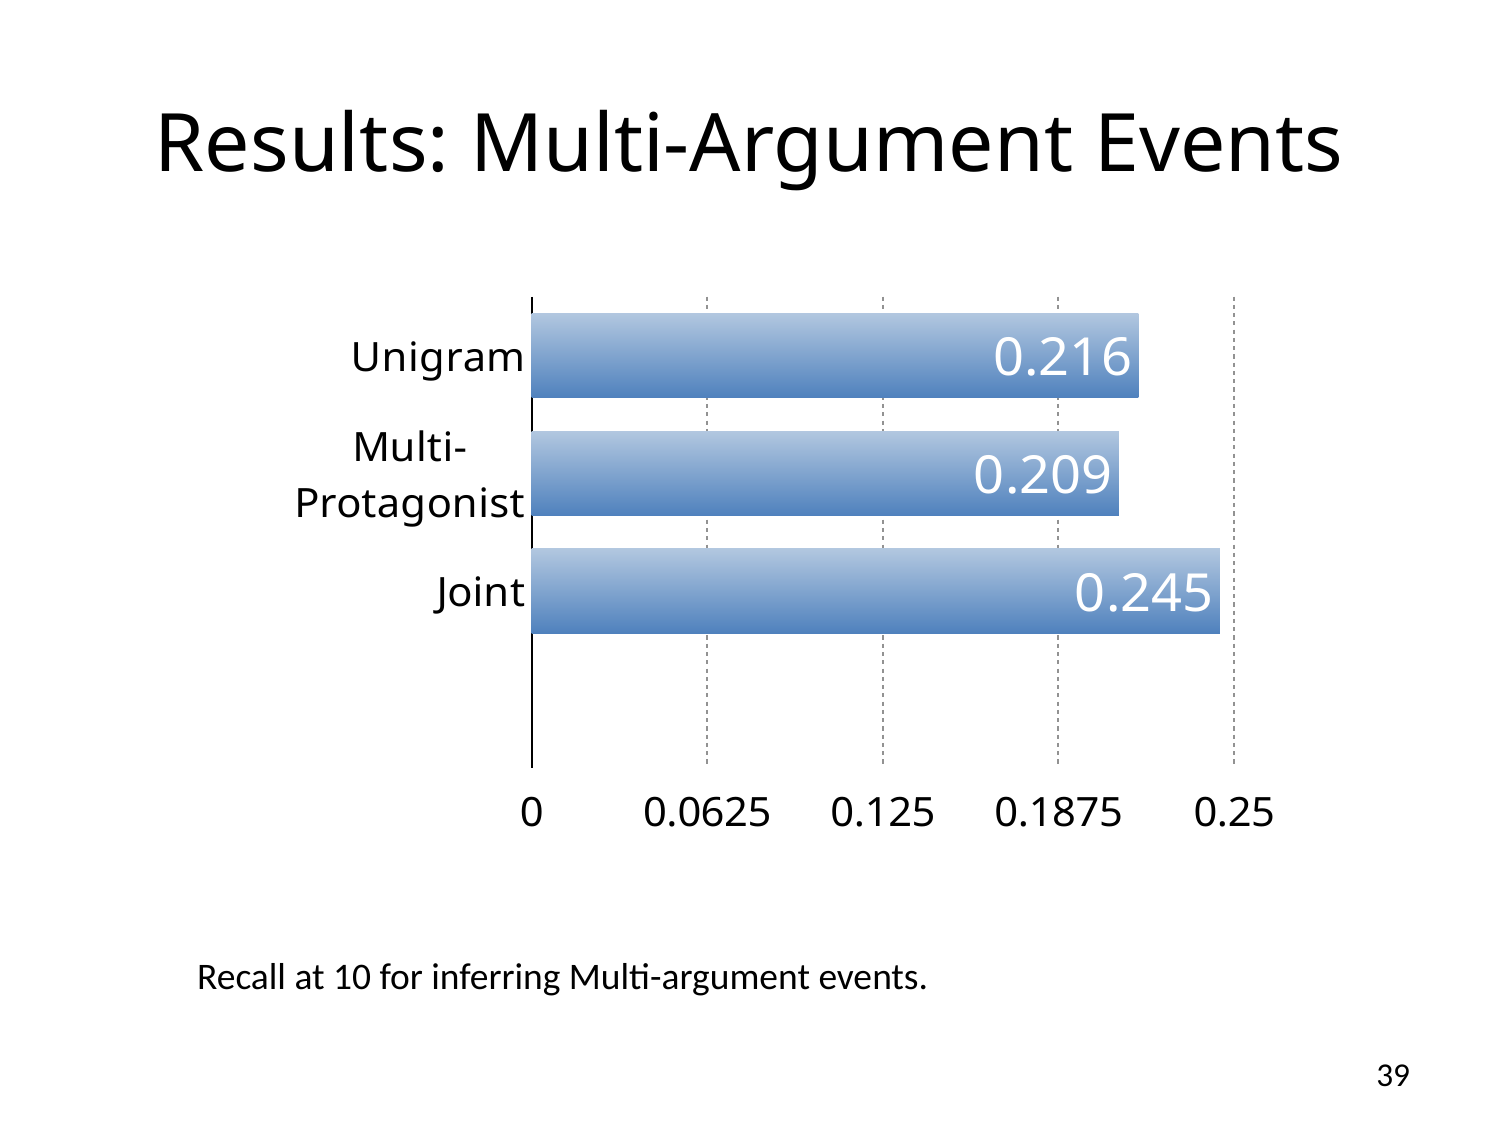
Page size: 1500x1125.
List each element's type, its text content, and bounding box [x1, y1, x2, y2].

slide_number 39 [1074, 1042, 1425, 1103]
chart [190, 262, 1276, 839]
text_box Recall at 10 for inferring Multi-argument events. [191, 945, 935, 1003]
title Results: Multi-Argument Events [75, 45, 1425, 233]
